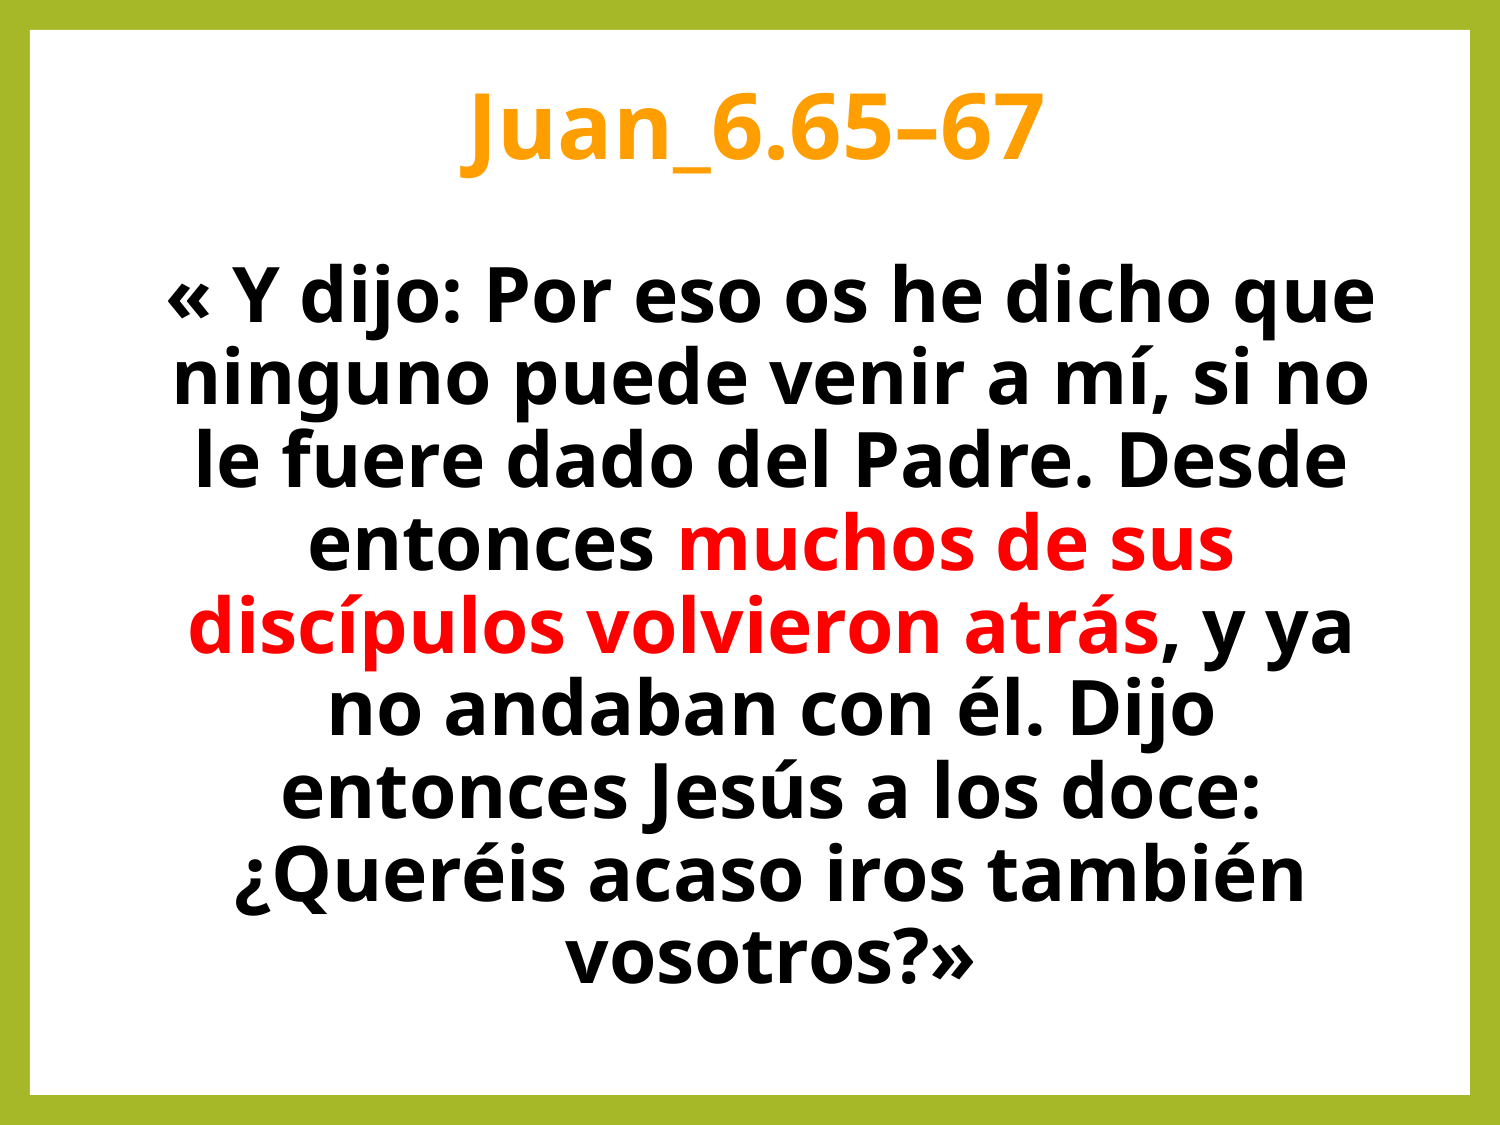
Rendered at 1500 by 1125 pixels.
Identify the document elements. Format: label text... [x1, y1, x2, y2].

text_box Juan_6.65–67 [452, 60, 1086, 185]
list « Y dijo: Por eso os he dicho que ninguno puede venir a mí, si no le fuere dado del Padre. Desde entonces muchos de sus discípulos volvieron atrás, y ya no andaban con él. Dijo entonces Jesús a los doce: ¿Queréis acaso iros también vosotros?» [122, 248, 1416, 1012]
